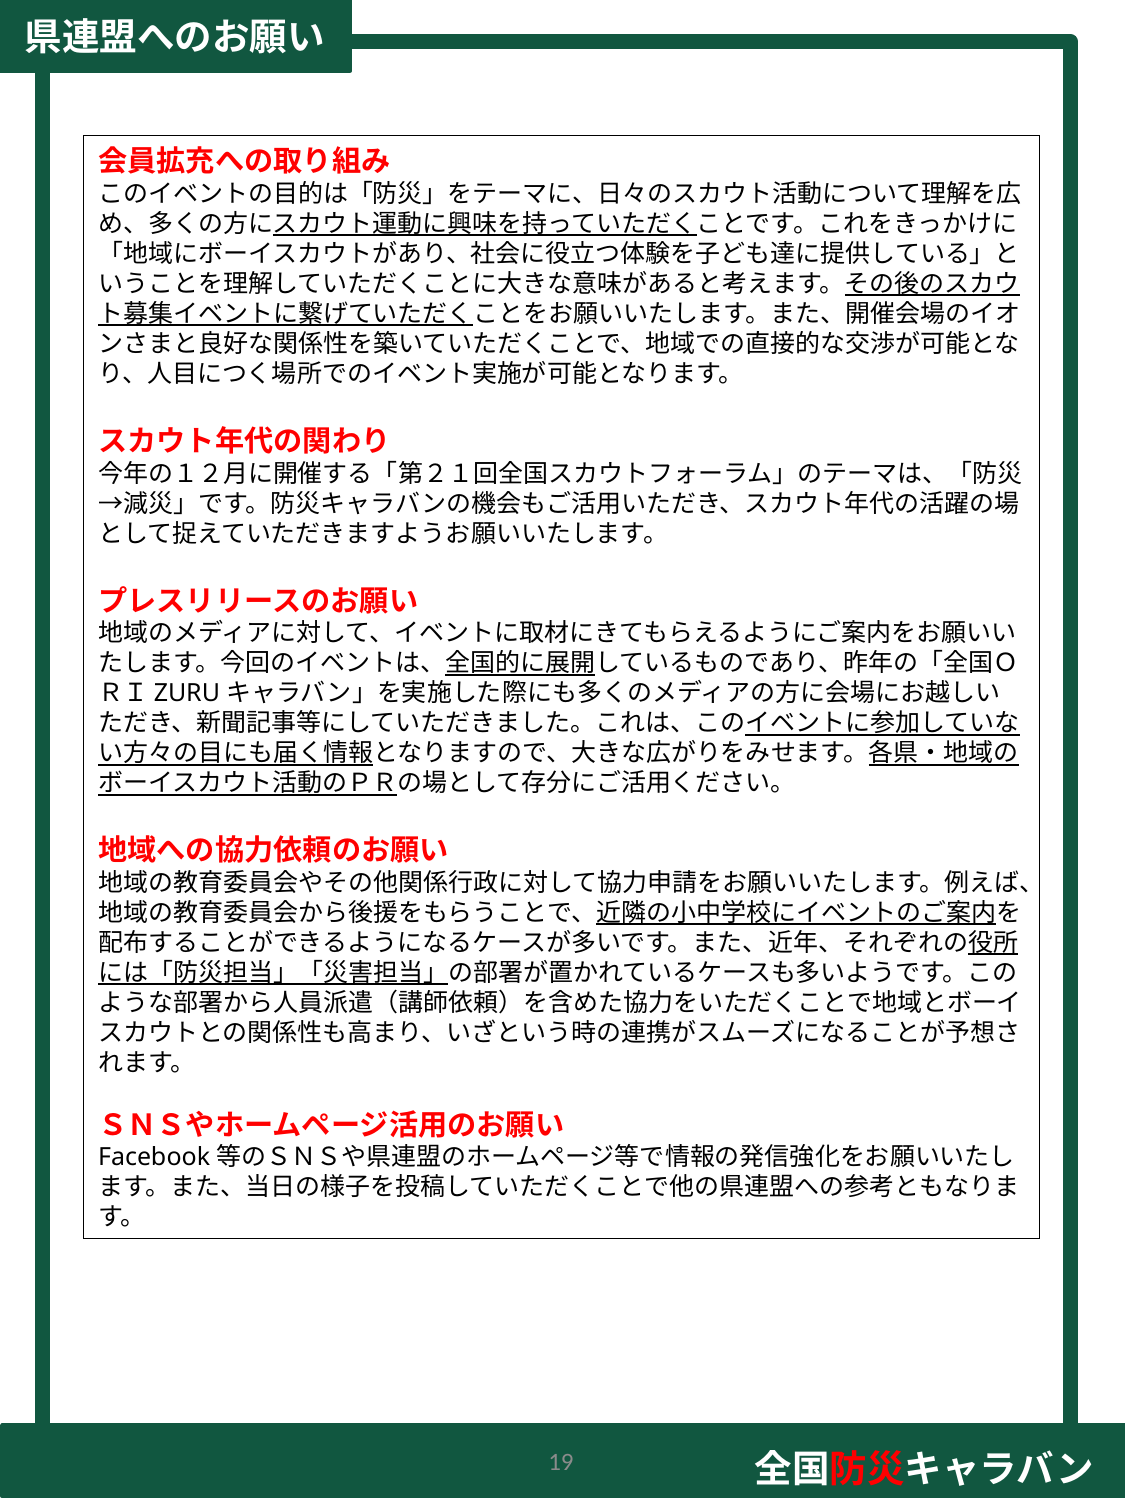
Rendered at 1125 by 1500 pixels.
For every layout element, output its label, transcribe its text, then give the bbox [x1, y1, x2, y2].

text_box 会員拡充への取り組み このイベントの目的は「防災」をテーマに、日々のスカウト活動について理解を広め、多くの方にスカウト運動に興味を持っていただくことです。これをきっかけに「地域にボーイスカウトがあり、社会に役立つ体験を子ども達に提供している」ということを理解していただくことに大きな意味があると考えます。その後のスカウト募集イベントに繋げていただくことをお願いいたします。また、開催会場のイオンさまと良好な関係性を築いていただくことで、地域での直接的な交渉が可能となり、人目につく場所でのイベント実施が可能となります。 スカウト年代の関わり 今年の１２月に開催する「第２１回全国スカウトフォーラム」のテーマは、「防災→減災」です。防災キャラバンの機会もご活用いただき、スカウト年代の活躍の場として捉えていただきますようお願いいたします。 プレスリリースのお願い 地域のメディアに対して、イベントに取材にきてもらえるようにご案内をお願いいたします。今回のイベントは、全国的に展開しているものであり、昨年の「全国ＯＲＩZURUキャラバン」を実施した際にも多くのメディアの方に会場にお越しいただき、新聞記事等にしていただきました。これは、このイベントに参加していない方々の目にも届く情報となりますので、大きな広がりをみせます。各県・地域のボーイスカウト活動のＰＲの場として存分にご活用ください。 地域への協力依頼のお願い 地域の教育委員会やその他関係行政に対して協力申請をお願いいたします。例えば、地域の教育委員会から後援をもらうことで、近隣の小中学校にイベントのご案内を配布することができるようになるケースが多いです。また、近年、それぞれの役所には「防災担当」「災害担当」の部署が置かれているケースも多いようです。このような部署から人員派遣（講師依頼）を含めた協力をいただくことで地域とボーイスカウトとの関係性も高まり、いざという時の連携がスムーズになることが予想されます。 ＳＮＳやホームページ活用のお願い Facebook等のＳＮＳや県連盟のホームページ等で情報の発信強化をお願いいたします。また、当日の様子を投稿していただくことで他の県連盟への参考ともなります。 [83, 135, 1040, 1239]
slide_number 19 [326, 1420, 589, 1500]
text_box 県連盟へのお願い [0, 0, 352, 73]
